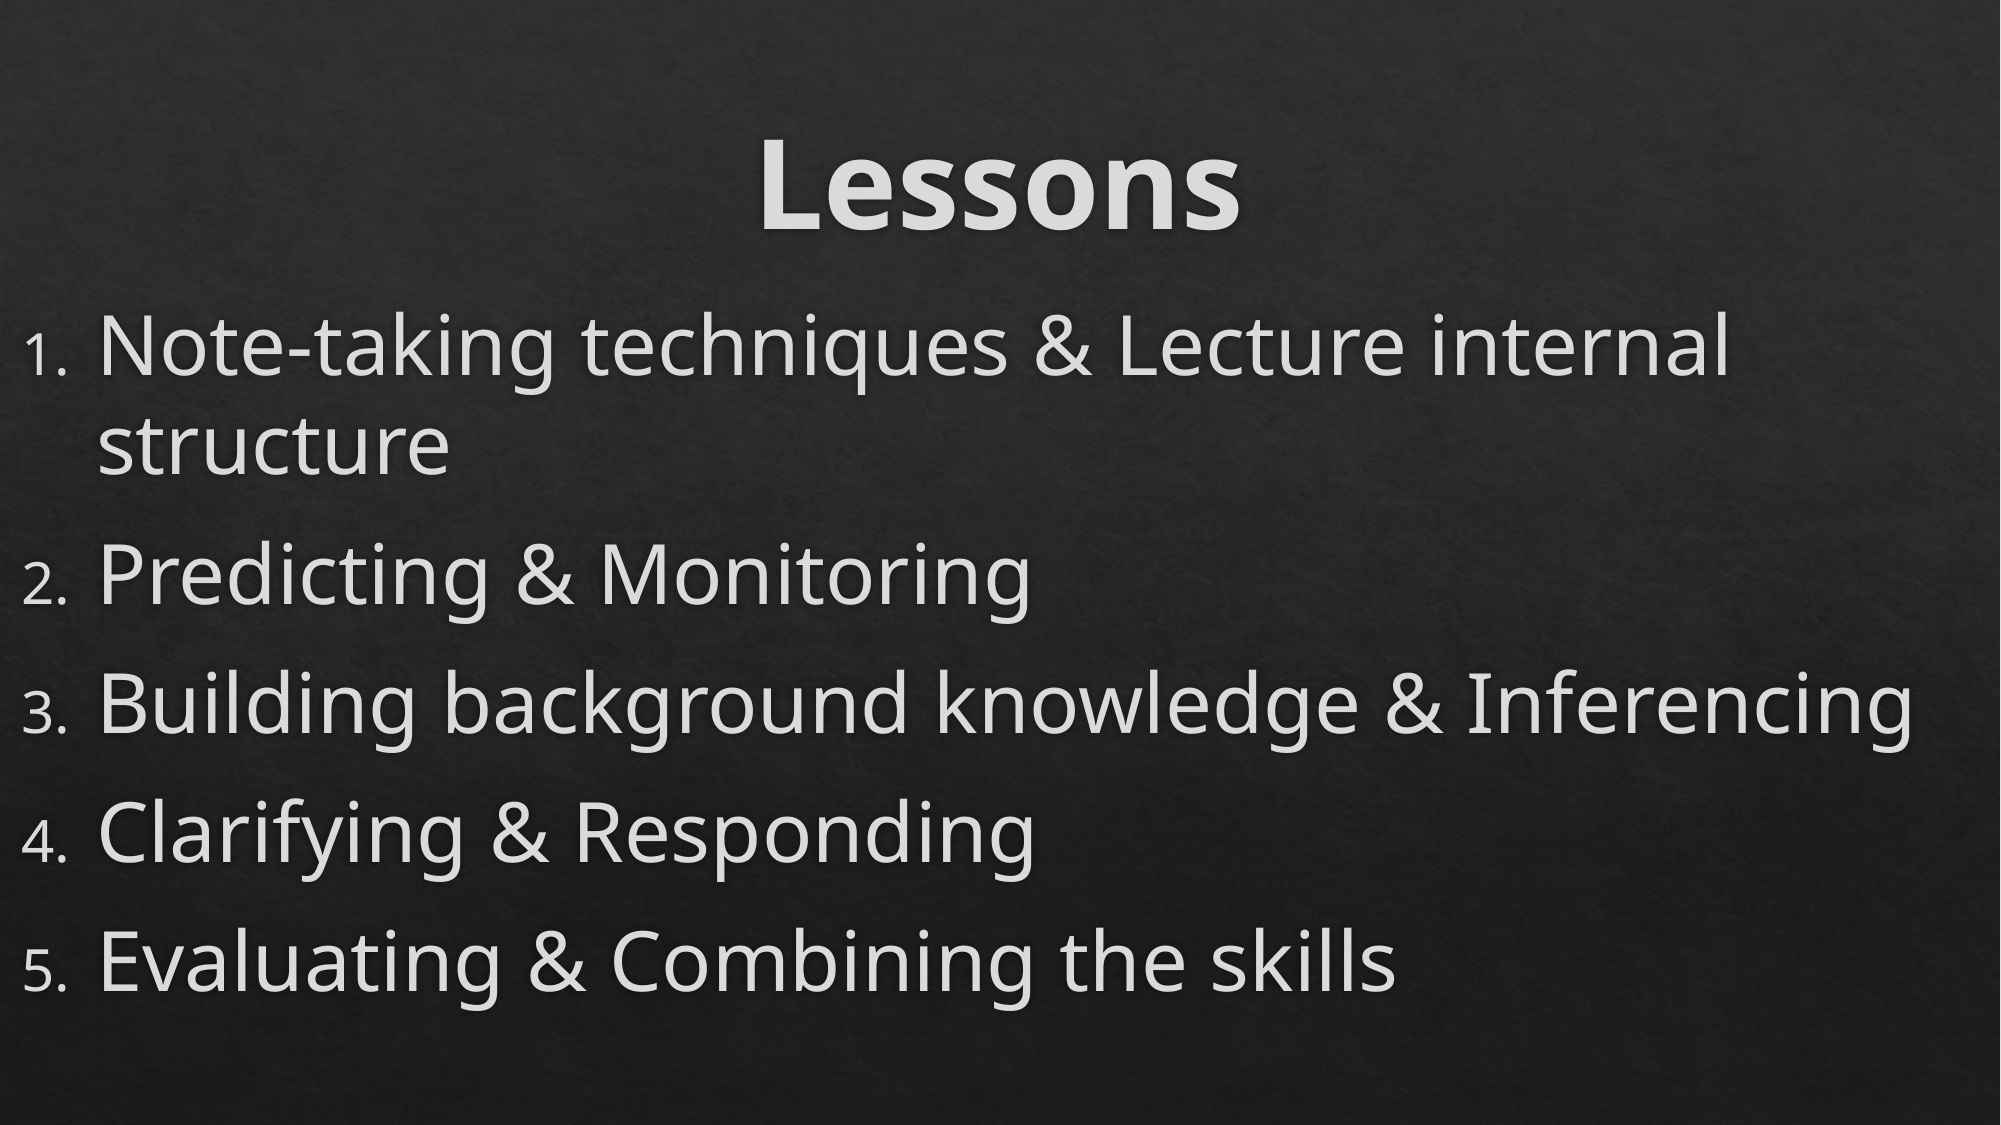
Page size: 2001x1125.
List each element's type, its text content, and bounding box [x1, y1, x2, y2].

title Lessons [149, 99, 1849, 260]
list Note-taking techniques & Lecture internal structure Predicting & Monitoring Building background knowledge & Inferencing Clarifying & Responding Evaluating & Combining the skills [0, 284, 2000, 950]
